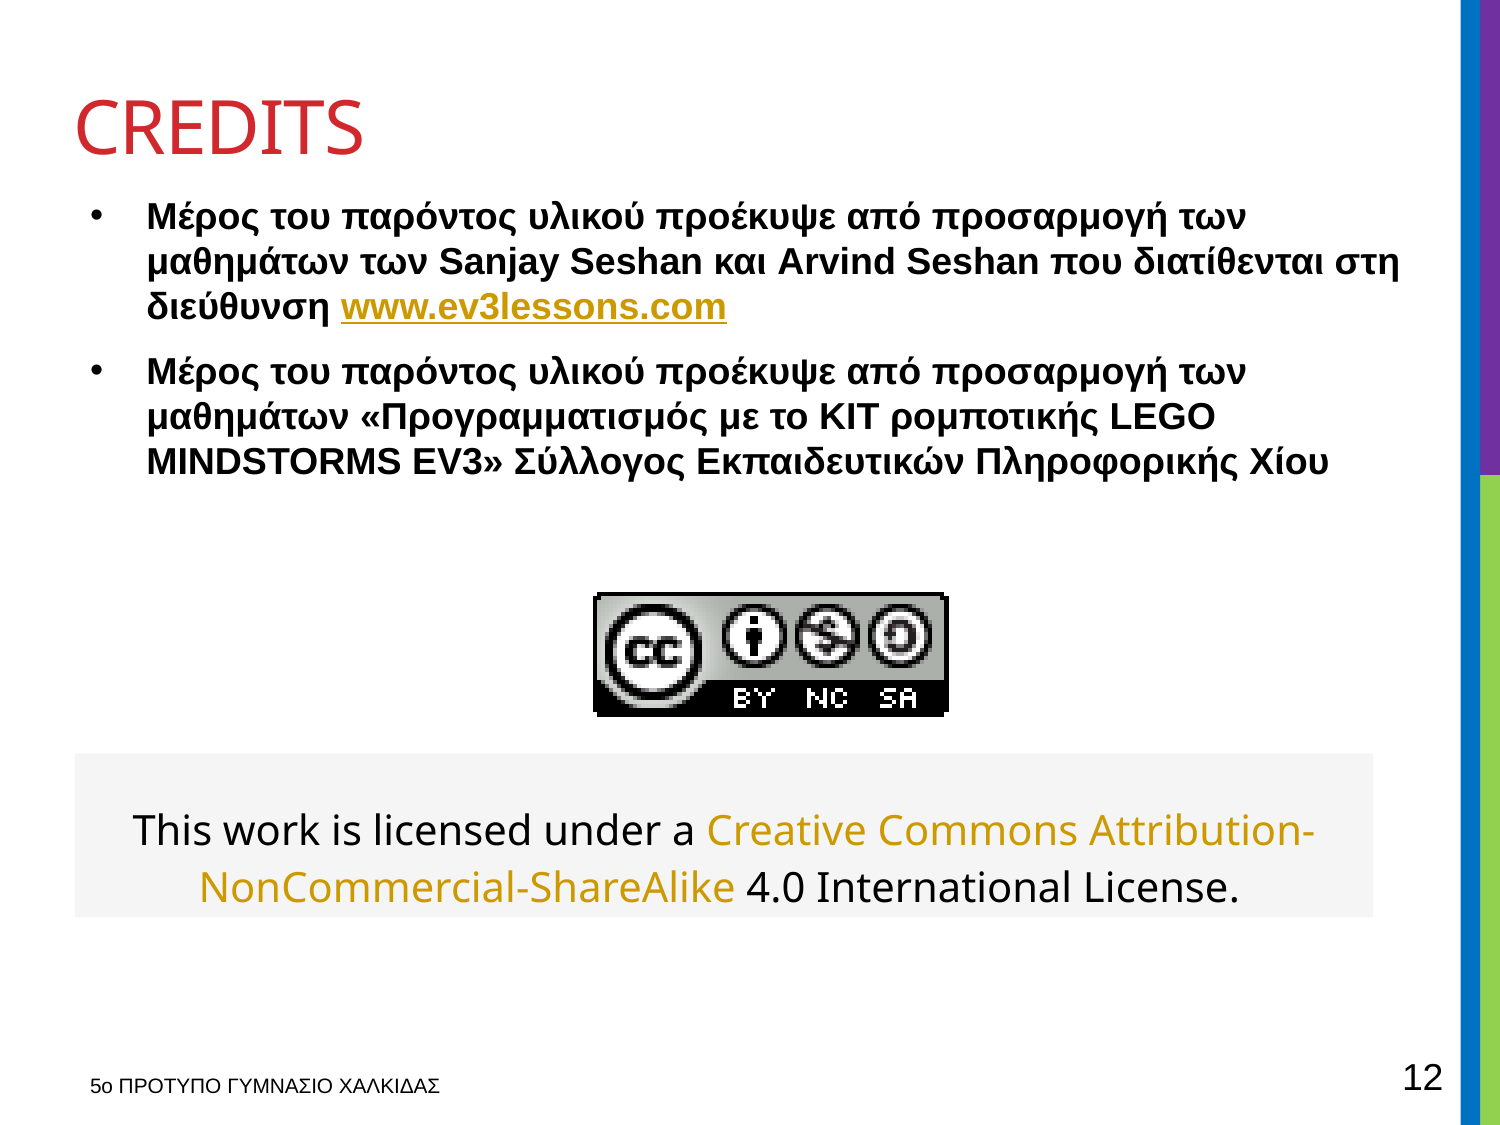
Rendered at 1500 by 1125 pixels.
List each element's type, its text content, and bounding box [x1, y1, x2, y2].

list Μέρος του παρόντος υλικού προέκυψε από προσαρμογή των μαθημάτων των Sanjay Seshan και Arvind Seshan που διατίθενται στη διεύθυνση www.ev3lessons.com Μέρος του παρόντος υλικού προέκυψε από προσαρμογή των μαθημάτων «Προγραμματισμός με το ΚΙΤ ρομποτικής LEGO MINDSTORMS EV3» Σύλλογος Εκπαιδευτικών Πληροφορικής Χίου [75, 184, 1428, 999]
picture [593, 591, 949, 718]
text_box This work is licensed under a Creative Commons Attribution-NonCommercial-ShareAlike 4.0 International License. [74, 753, 1374, 918]
title CREDITS [58, 72, 1412, 297]
footer 5ο ΠΡΟΤΥΠΟ ΓΥΜΝΑΣΙΟ ΧΑΛΚΙΔΑΣ [75, 1065, 638, 1112]
slide_number 12 [1387, 1045, 1491, 1106]
